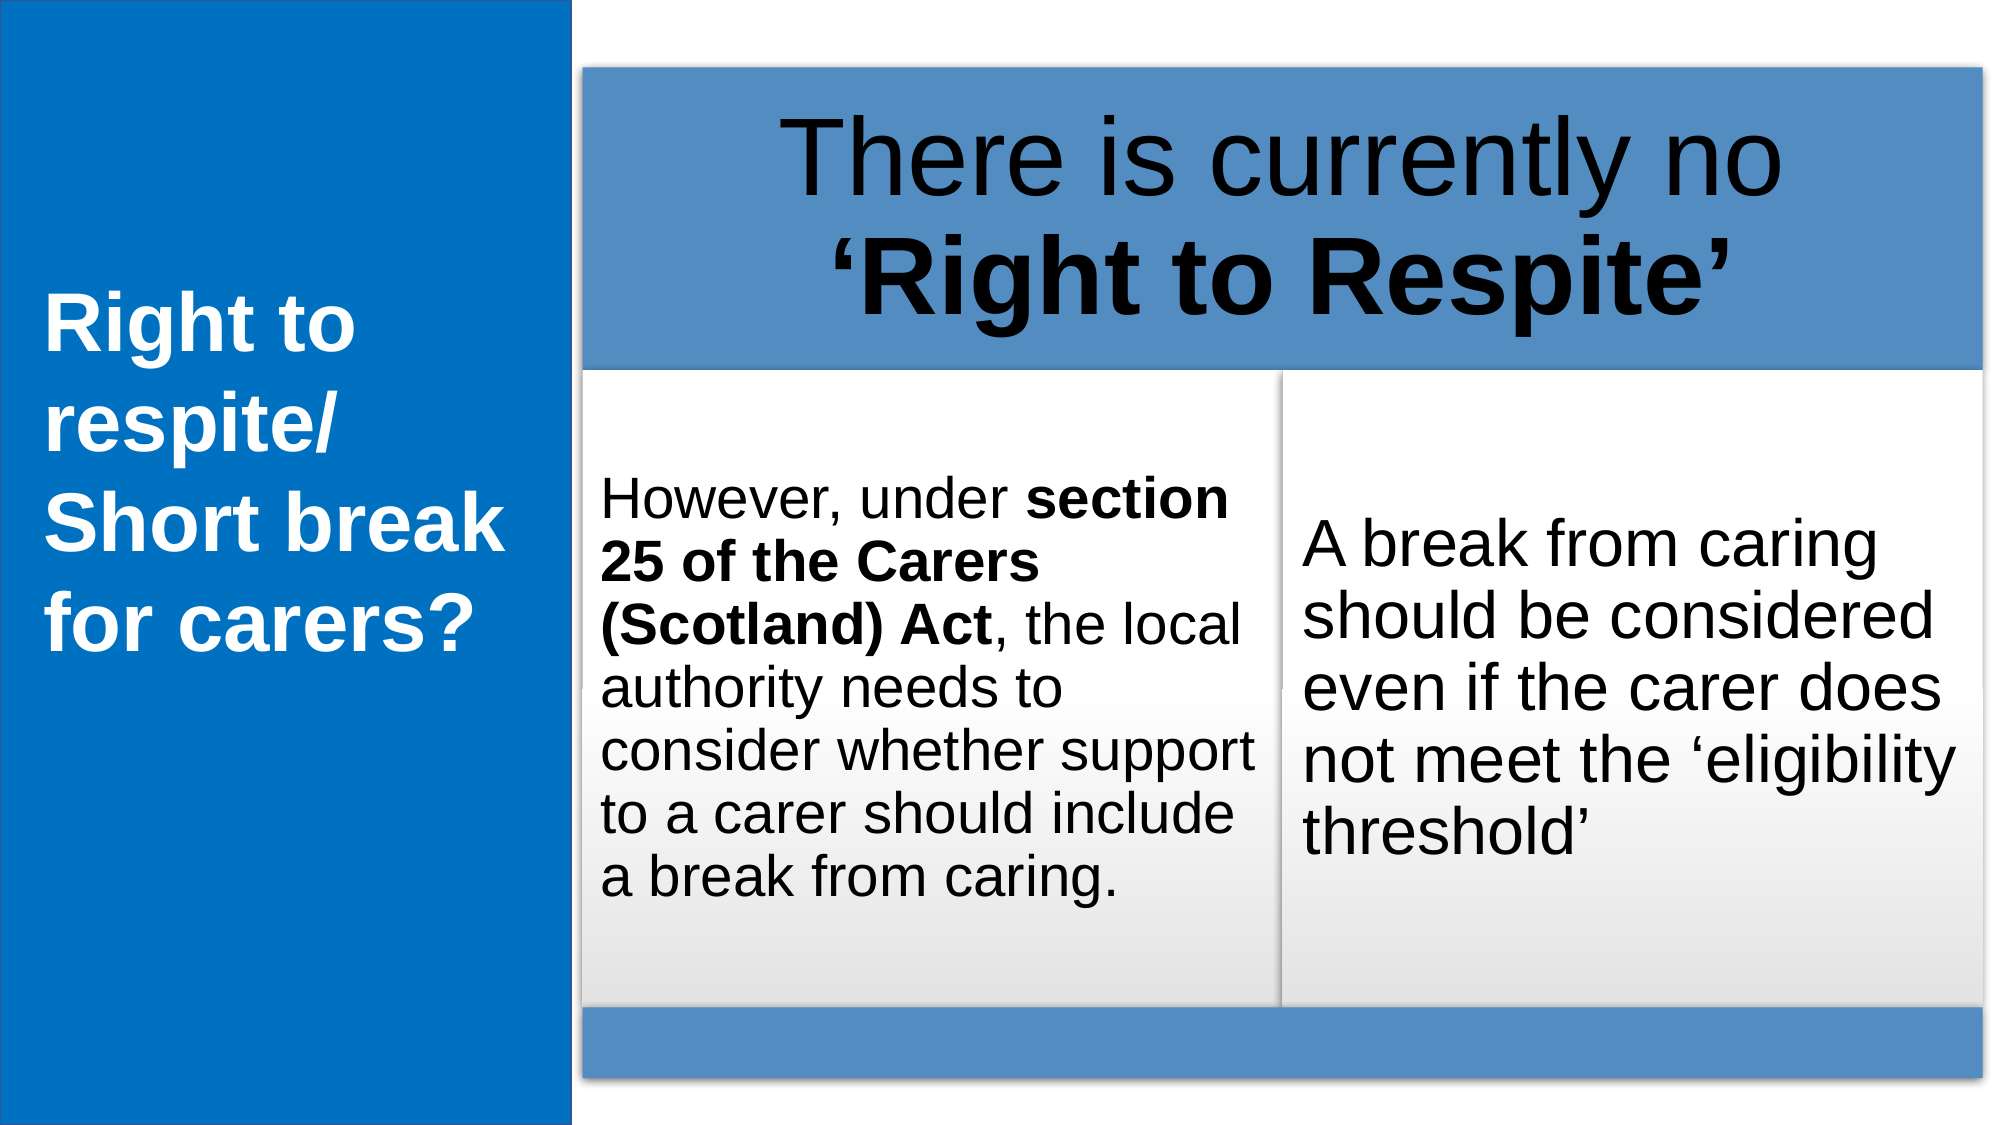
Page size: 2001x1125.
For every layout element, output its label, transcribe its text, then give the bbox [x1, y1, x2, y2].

text_box Right to respite/ Short break for carers? [28, 260, 531, 676]
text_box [582, 67, 1983, 1079]
